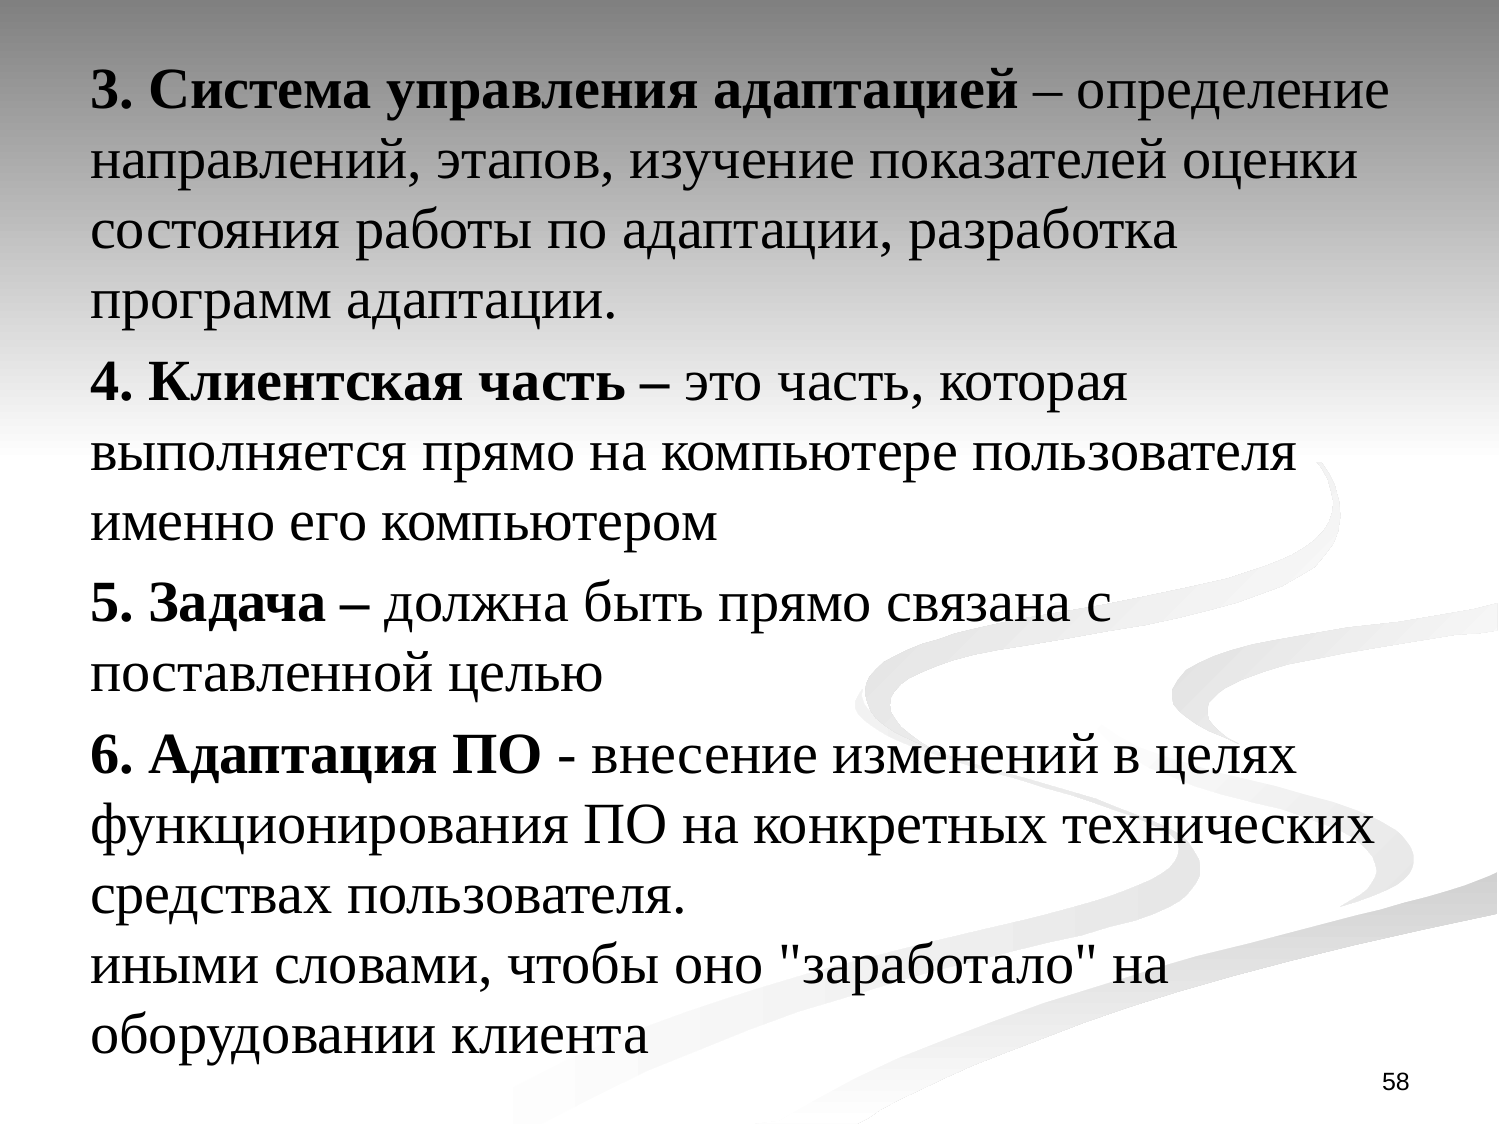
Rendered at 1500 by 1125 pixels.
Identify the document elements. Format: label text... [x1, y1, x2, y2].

slide_number 58 [1074, 1025, 1425, 1104]
list 3. Система управления адаптацией – определение направлений, этапов, изучение показателей оценки состояния работы по адаптации, разработка программ адаптации. 4. Клиентская часть – это часть, которая выполняется прямо на компьютере пользователя именно его компьютером 5. Задача – должна быть прямо связана с поставленной целью 6. Адаптация ПО - внесение изменений в целях функционирования ПО на конкретных технических средствах пользователя. иными словами, чтобы оно "заработало" на оборудовании клиента [75, 42, 1425, 1005]
